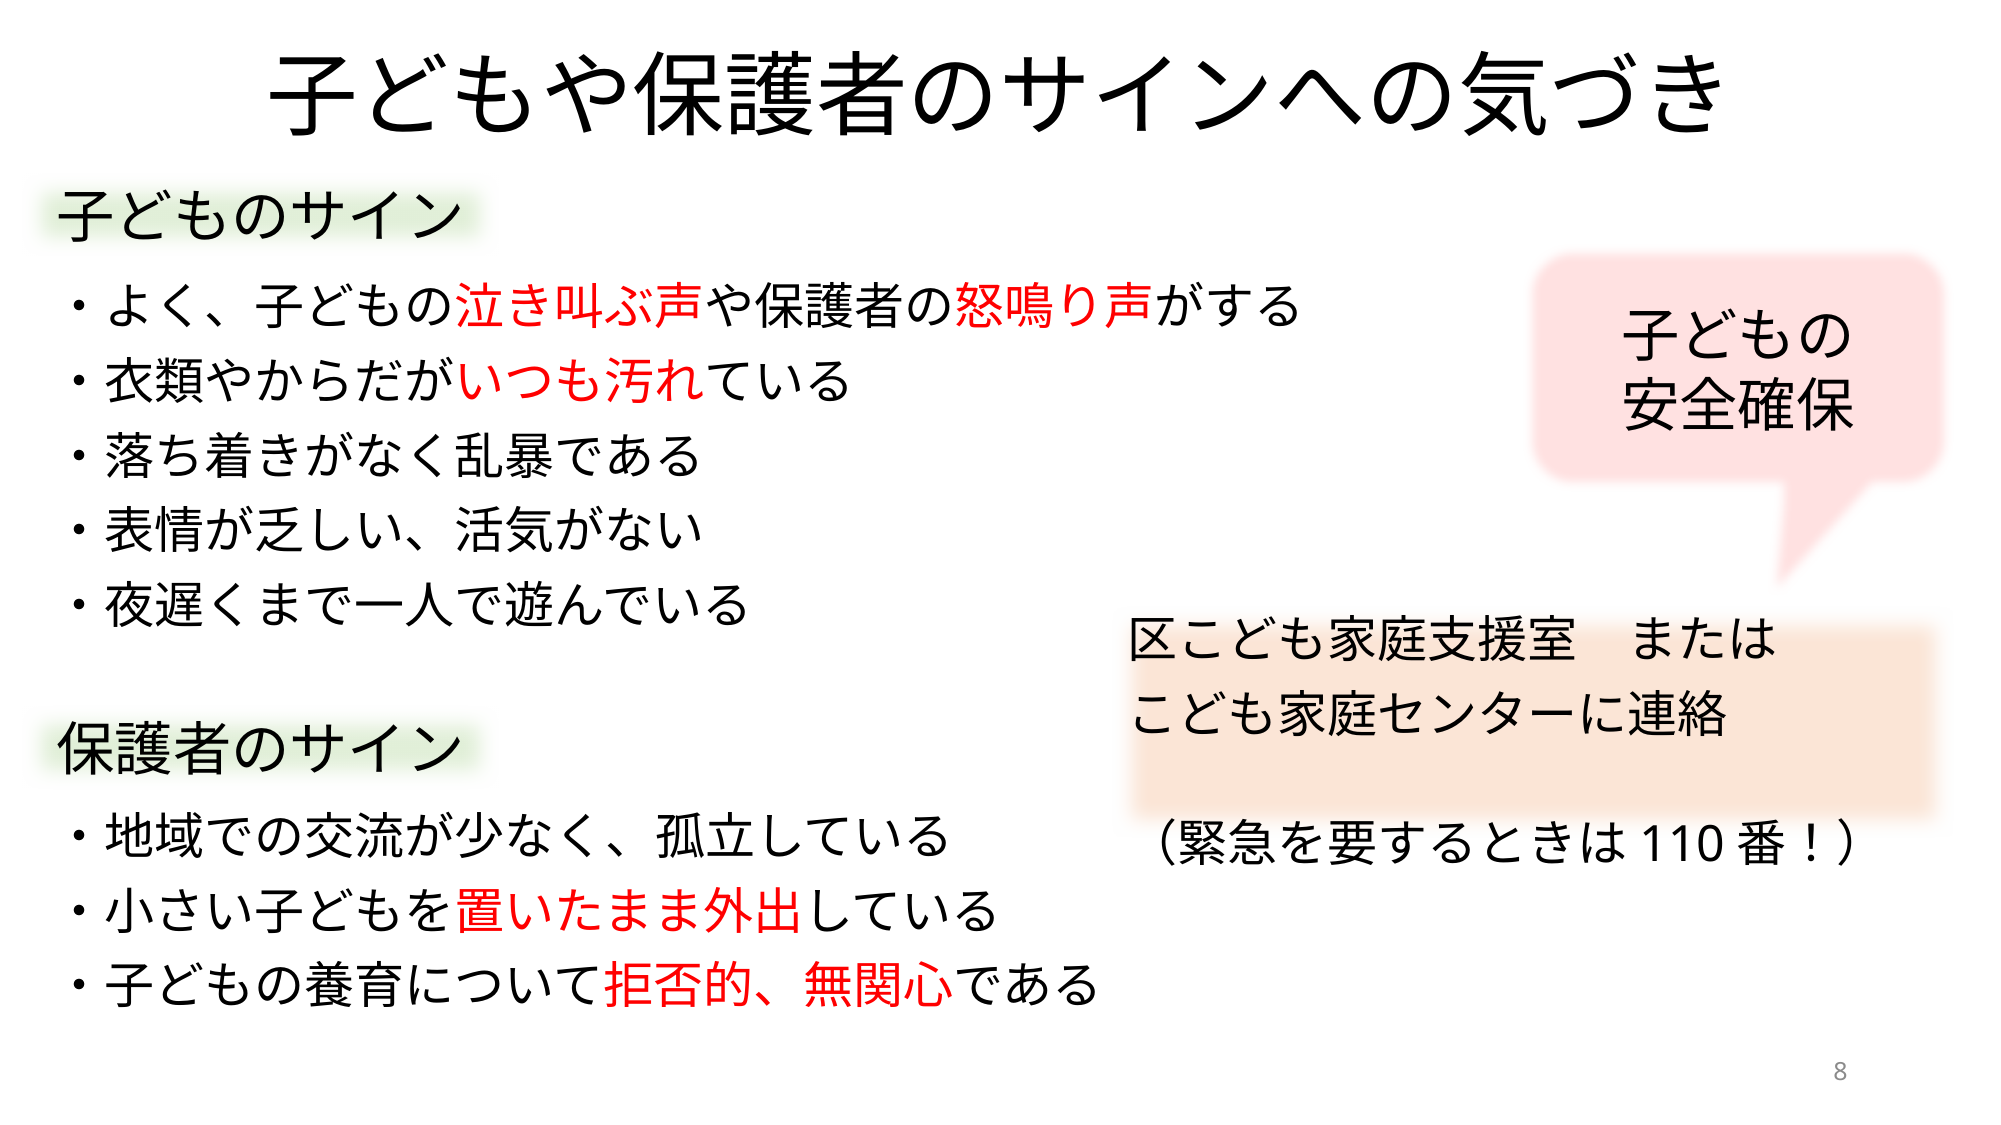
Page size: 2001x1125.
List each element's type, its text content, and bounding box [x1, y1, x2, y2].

slide_number 8 [1412, 1042, 1863, 1103]
text_box ・よく、子どもの泣き叫ぶ声や保護者の怒鳴り声がする ・衣類やからだがいつも汚れている ・落ち着きがなく乱暴である ・表情が乏しい、活気がない ・夜遅くまで一人で遊んでいる [75, 309, 1448, 659]
text_box 保護者のサイン [57, 740, 466, 754]
text_box 子どもの 安全確保 [1139, 803, 1481, 813]
text_box 子どものサイン [1121, 615, 1449, 660]
text_box 子どもの 安全確保 [1135, 629, 1456, 668]
text_box 保護者のサイン [1129, 623, 1451, 662]
list ・地域での交流が少なく、孤立している ・小さい子どもを置いたまま外出している ・子どもの養育について拒否的、無関心である [39, 803, 1481, 1077]
title 子どもや保護者のサインへの気づき [137, 25, 1863, 173]
text_box 子どものサイン [57, 207, 466, 221]
text_box 区こども家庭支援室 または こども家庭センターに連絡 （緊急を要するときは110番！） [1142, 636, 1920, 807]
text_box 子どもの 安全確保 [1540, 261, 1938, 566]
